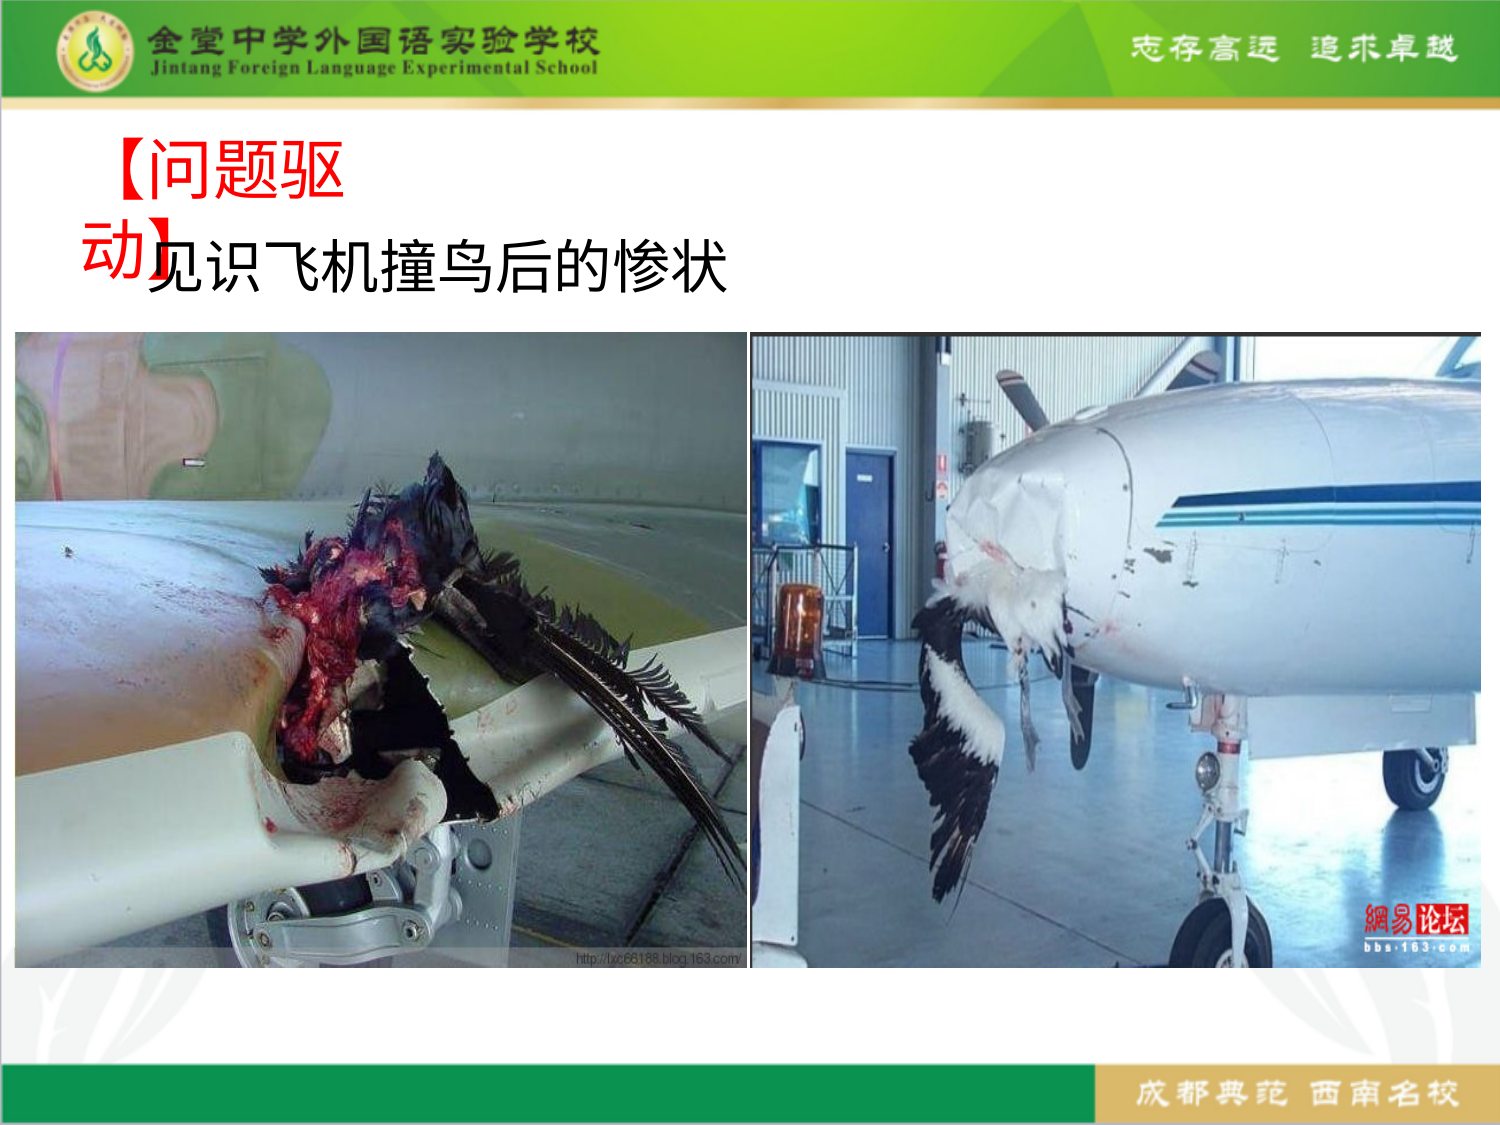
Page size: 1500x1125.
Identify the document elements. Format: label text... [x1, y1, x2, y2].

text_box 【问题驱动】 [64, 120, 484, 296]
text_box 见识飞机撞鸟后的惨状 [131, 222, 744, 308]
picture [0, 0, 1500, 1125]
